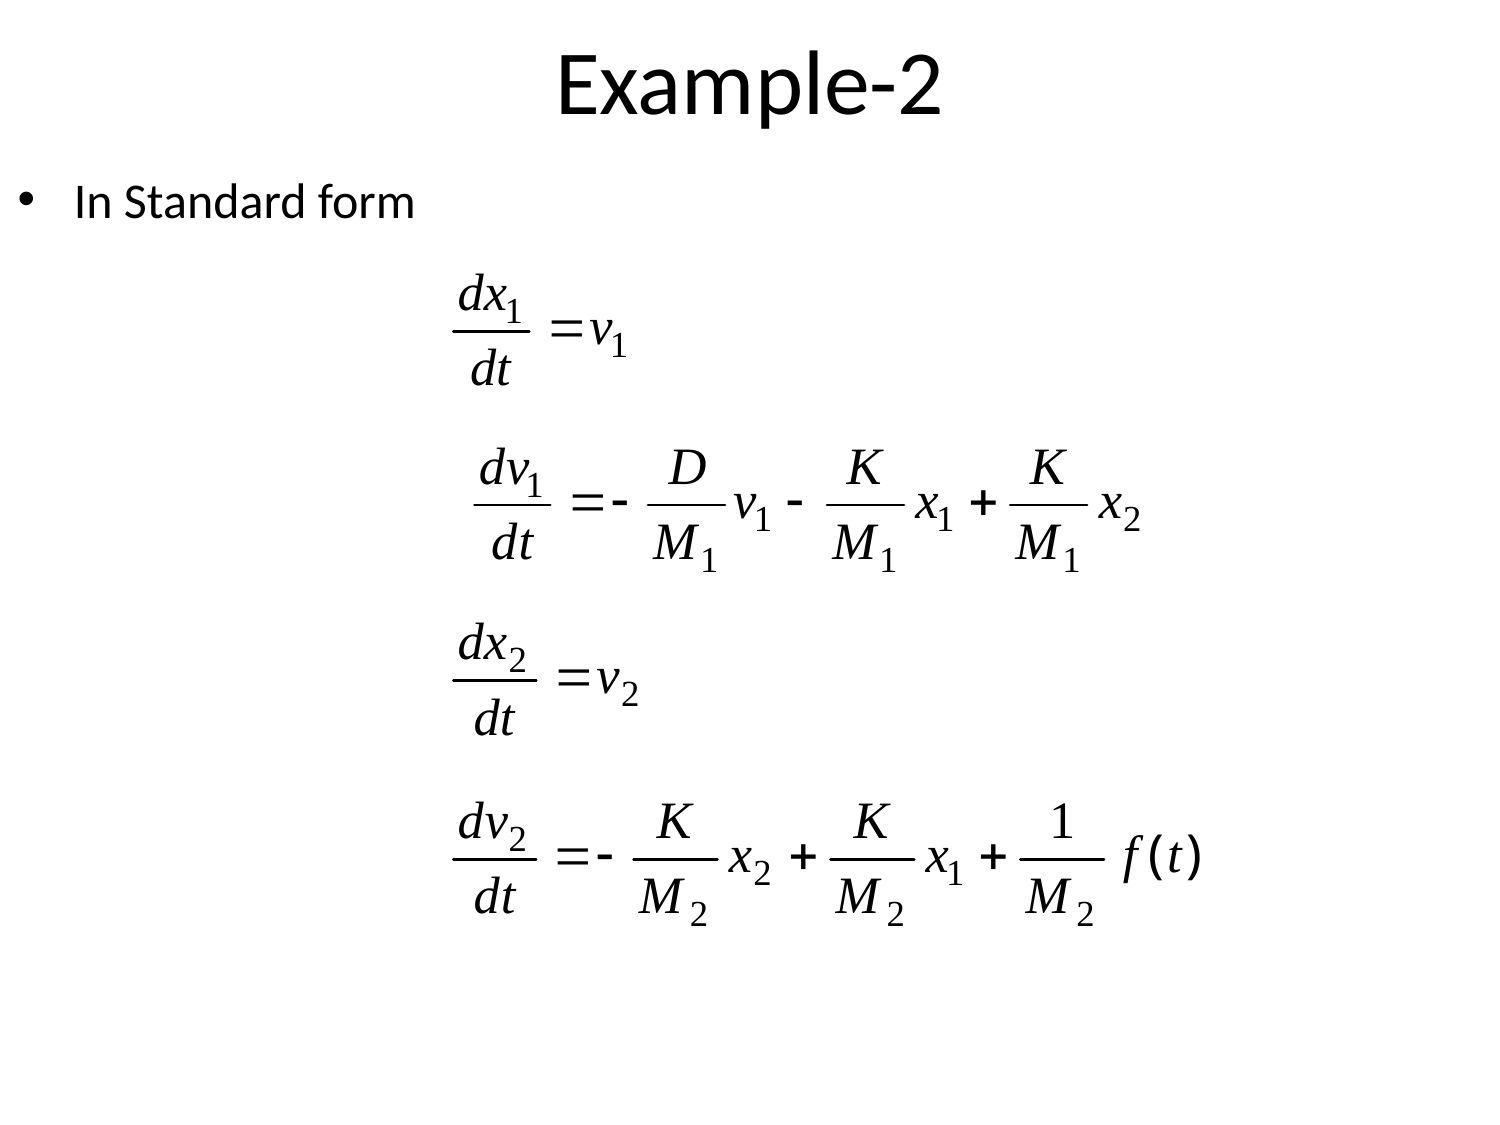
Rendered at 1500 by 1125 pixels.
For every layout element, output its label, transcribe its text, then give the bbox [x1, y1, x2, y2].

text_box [442, 782, 1213, 941]
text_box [463, 428, 1151, 587]
title Example-2 [75, 19, 1425, 138]
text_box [442, 604, 653, 752]
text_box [442, 255, 638, 403]
text_box In Standard form [2, 160, 1412, 268]
